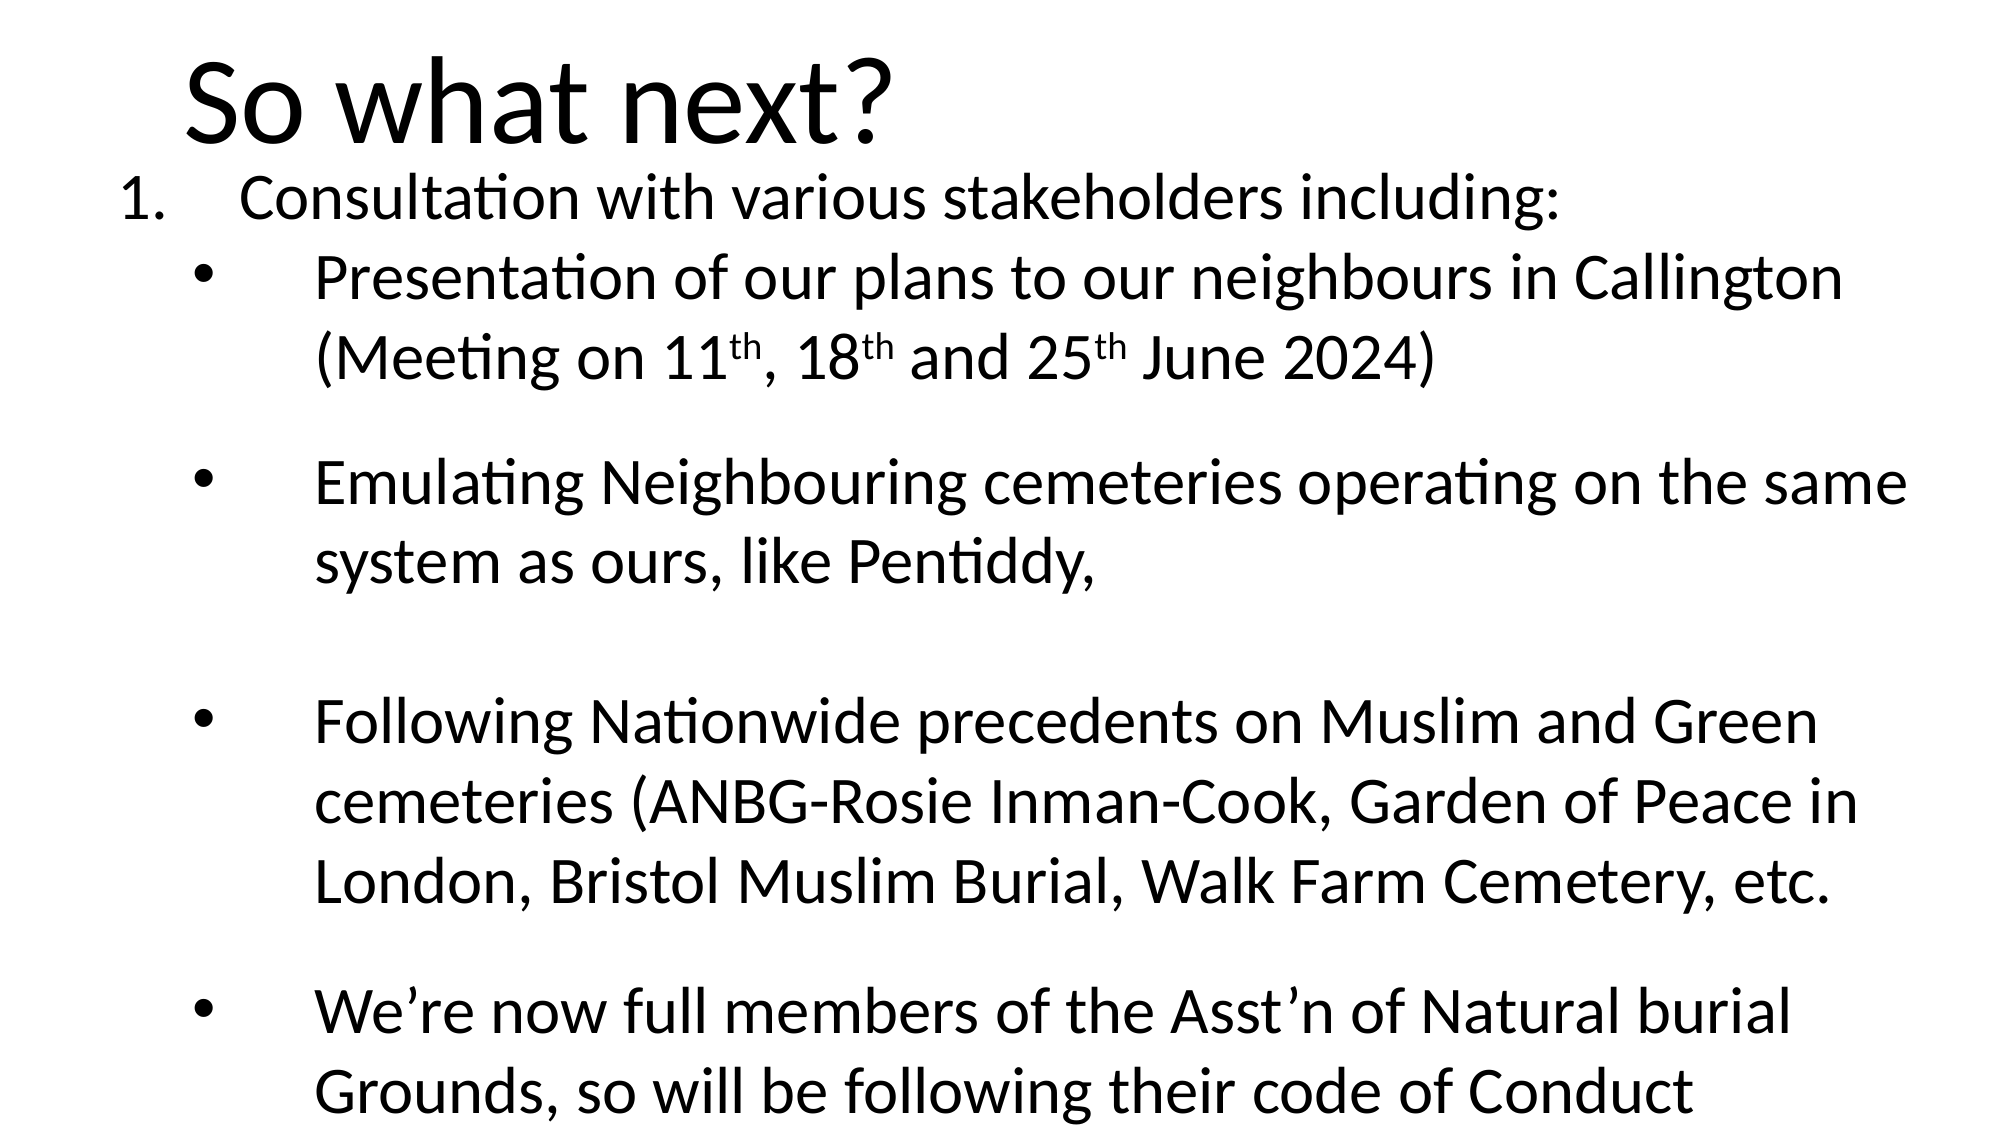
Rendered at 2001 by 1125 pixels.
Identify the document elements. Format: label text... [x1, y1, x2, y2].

text_box So what next? [168, 10, 985, 145]
text_box Consultation with various stakeholders including: Presentation of our plans to our neighbours in Callington (Meeting on 11th, 18th and 25th June 2024) Emulating Neighbouring cemeteries operating on the same system as ours, like Pentiddy, Following Nationwide precedents on Muslim and Green cemeteries (ANBG-Rosie Inman-Cook, Garden of Peace in London, Bristol Muslim Burial, Walk Farm Cemetery, etc. We’re now full members of the Asst’n of Natural burial Grounds, so will be following their code of Conduct [102, 145, 1929, 1125]
